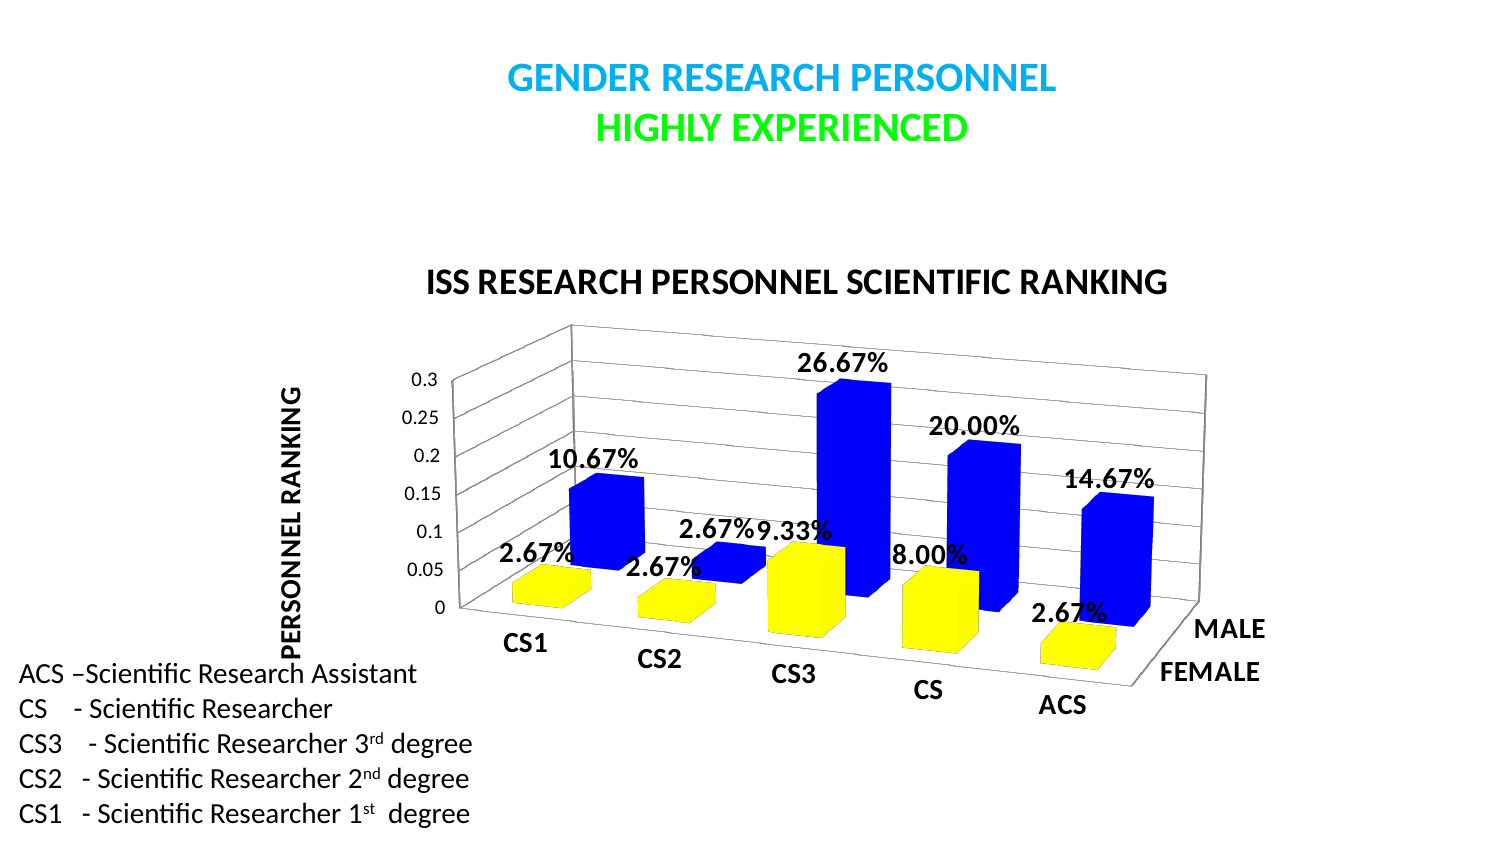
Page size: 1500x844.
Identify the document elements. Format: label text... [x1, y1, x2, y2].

chart [242, 236, 1351, 733]
text_box GENDER RESEARCH PERSONNEL HIGHLY EXPERIENCED [169, 41, 1395, 157]
text_box ACS –Scientific Research Assistant CS - Scientific Researcher CS3 - Scientific Researcher 3rd degree CS2 - Scientific Researcher 2nd degree CS1 - Scientific Researcher 1st degree [4, 646, 489, 844]
